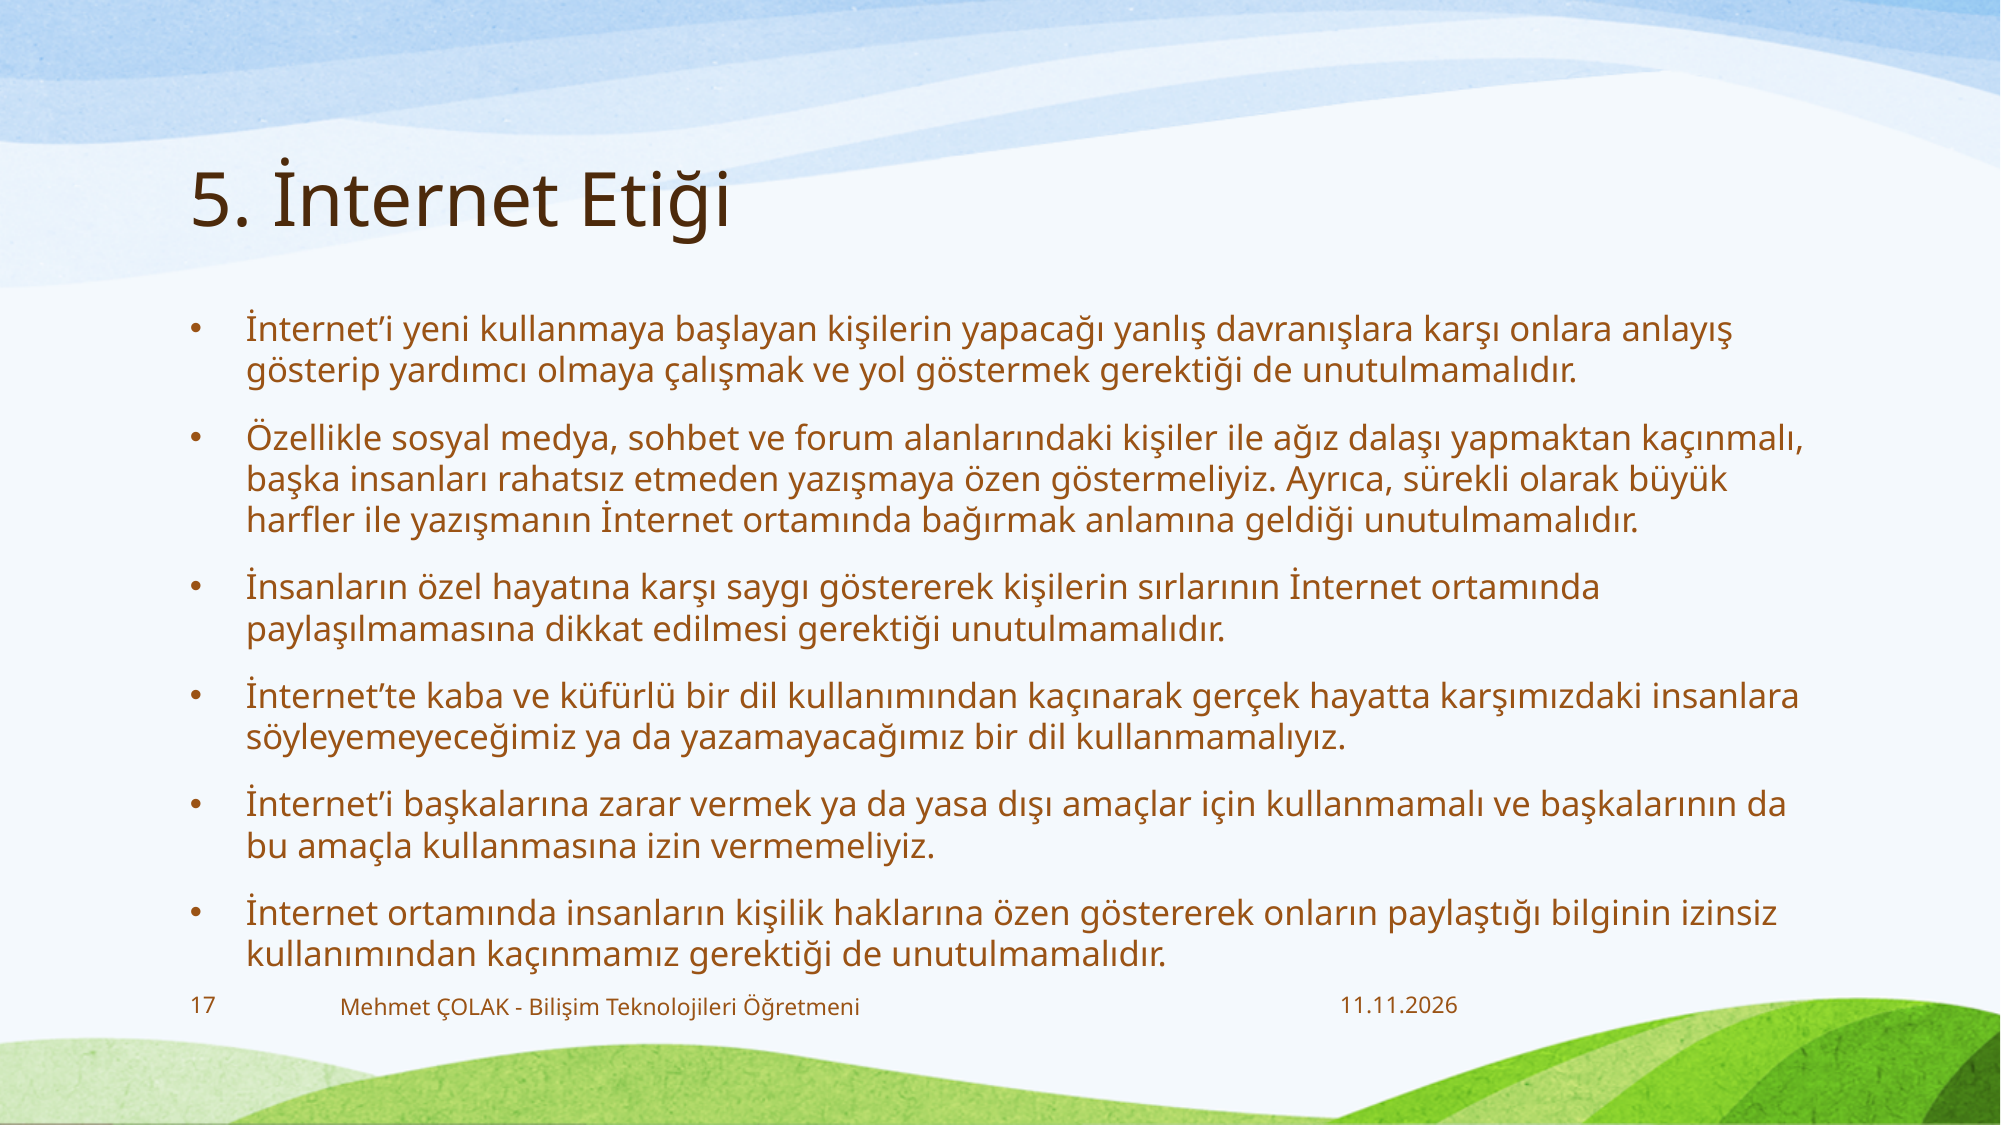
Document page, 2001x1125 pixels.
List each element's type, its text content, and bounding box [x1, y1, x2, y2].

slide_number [1324, 987, 1554, 1025]
title 5. İnternet Etiği [174, 50, 1825, 250]
slide_number 17 [174, 987, 300, 1025]
footer Mehmet ÇOLAK - Bilişim Teknolojileri Öğretmeni [324, 987, 1300, 1025]
list İnternet’i yeni kullanmaya başlayan kişilerin yapacağı yanlış davranışlara karşı onlara anlayış gösterip yardımcı olmaya çalışmak ve yol göstermek gerektiği de unutulmamalıdır. Özellikle sosyal medya, sohbet ve forum alanlarındaki kişiler ile ağız dalaşı yapmaktan kaçınmalı, başka insanları rahatsız etmeden yazışmaya özen göstermeliyiz. Ayrıca, sürekli olarak büyük harfler ile yazışmanın İnternet ortamında bağırmak anlamına geldiği unutulmamalıdır. İnsanların özel hayatına karşı saygı göstererek kişilerin sırlarının İnternet ortamında paylaşılmamasına dikkat edilmesi gerektiği unutulmamalıdır. İnternet’te kaba ve küfürlü bir dil kullanımından kaçınarak gerçek hayatta karşımızdaki insanlara söyleyemeyeceğimiz ya da yazamayacağımız bir dil kullanmamalıyız. İnternet’i başkalarına zarar vermek ya da yasa dışı amaçlar için kullanmamalı ve başkalarının da bu amaçla kullanmasına izin vermemeliyiz. İnternet ortamında insanların kişilik haklarına özen göstererek onların paylaştığı bilginin izinsiz kullanımından kaçınmamız gerektiği de unutulmamalıdır. [174, 299, 1825, 987]
picture [0, 0, 2001, 1125]
